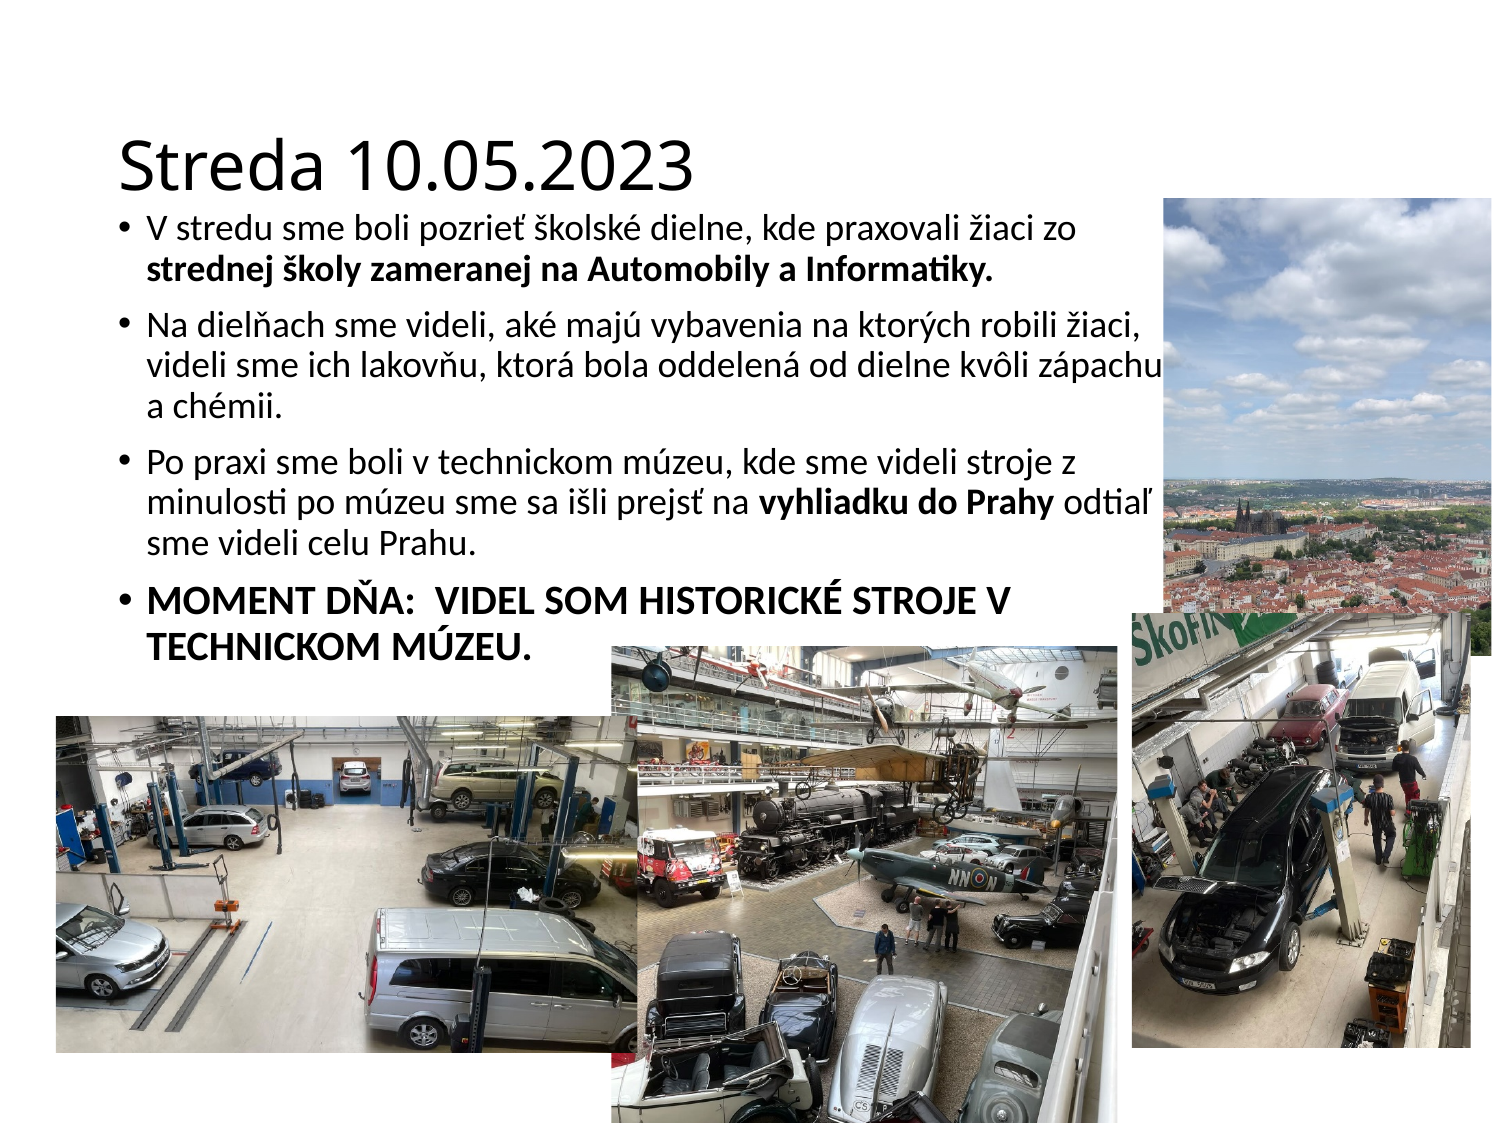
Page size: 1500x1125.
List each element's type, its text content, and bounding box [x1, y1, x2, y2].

title Streda 10.05.2023 [103, 59, 1397, 200]
list V stredu sme boli pozrieť školské dielne, kde praxovali žiaci zo strednej školy zameranej na Automobily a Informatiky. Na dielňach sme videli, aké majú vybavenia na ktorých robili žiaci, videli sme ich lakovňu, ktorá bola oddelená od dielne kvôli zápachu a chémii. Po praxi sme boli v technickom múzeu, kde sme videli stroje z minulosti po múzeu sme sa išli prejsť na vyhliadku do Prahy odtiaľ sme videli celu Prahu. MOMENT DŇA: VIDEL SOM HISTORICKÉ STROJE V TECHNICKOM MÚZEU. [103, 200, 1163, 767]
picture [1131, 198, 1492, 1048]
picture [55, 646, 1118, 1123]
